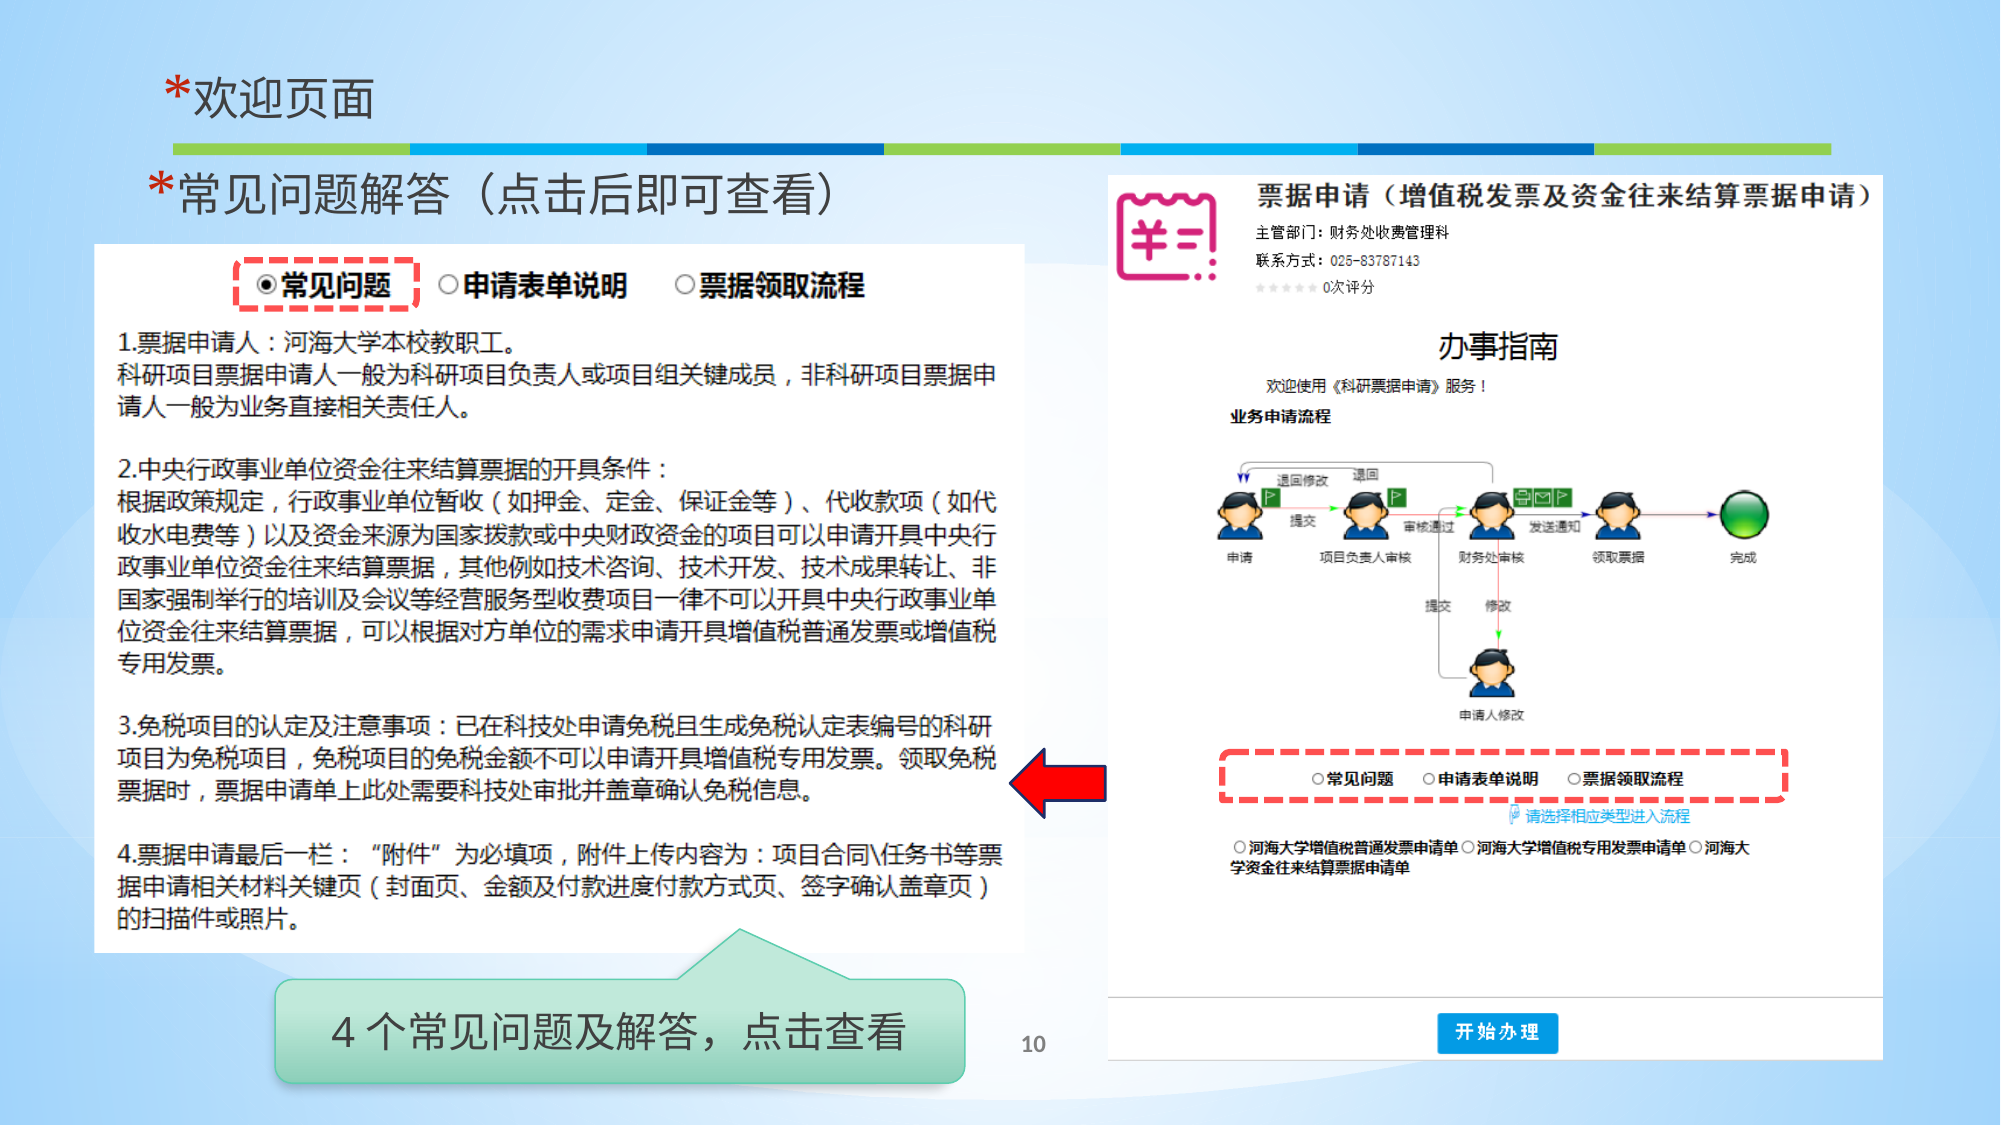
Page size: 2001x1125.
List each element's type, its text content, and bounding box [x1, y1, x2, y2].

text_box 4个常见问题及解答，点击查看 [274, 962, 966, 1085]
text_box [1032, 747, 1102, 819]
text_box 欢迎页面 [140, 62, 1880, 195]
list 常见问题解答（点击后即可查看） [124, 158, 1102, 291]
picture [94, 243, 1025, 953]
picture [1108, 174, 1884, 1062]
slide_number 10 [965, 1012, 1234, 1073]
